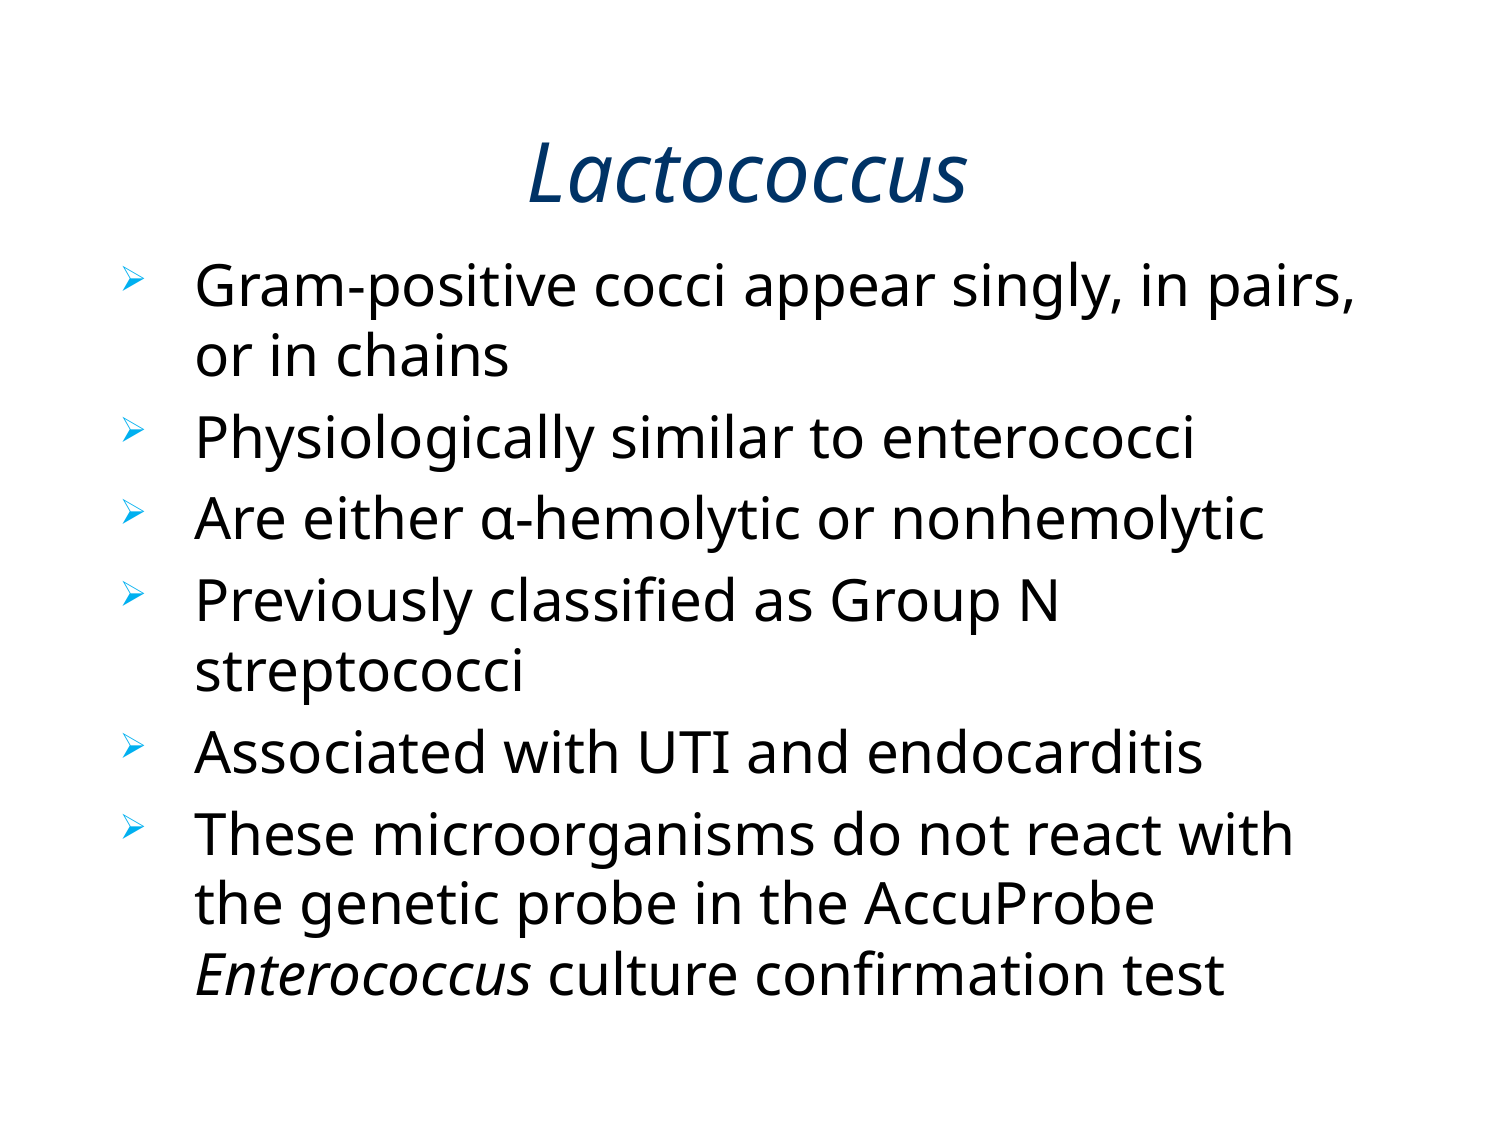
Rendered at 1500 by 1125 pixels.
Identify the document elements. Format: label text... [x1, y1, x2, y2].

title Lactococcus [111, 12, 1387, 239]
list Gram-positive cocci appear singly, in pairs, or in chains Physiologically similar to enterococci Are either α-hemolytic or nonhemolytic Previously classified as Group N streptococci Associated with UTI and endocarditis These microorganisms do not react with the genetic probe in the AccuProbe Enterococcus culture confirmation test [111, 239, 1387, 1040]
